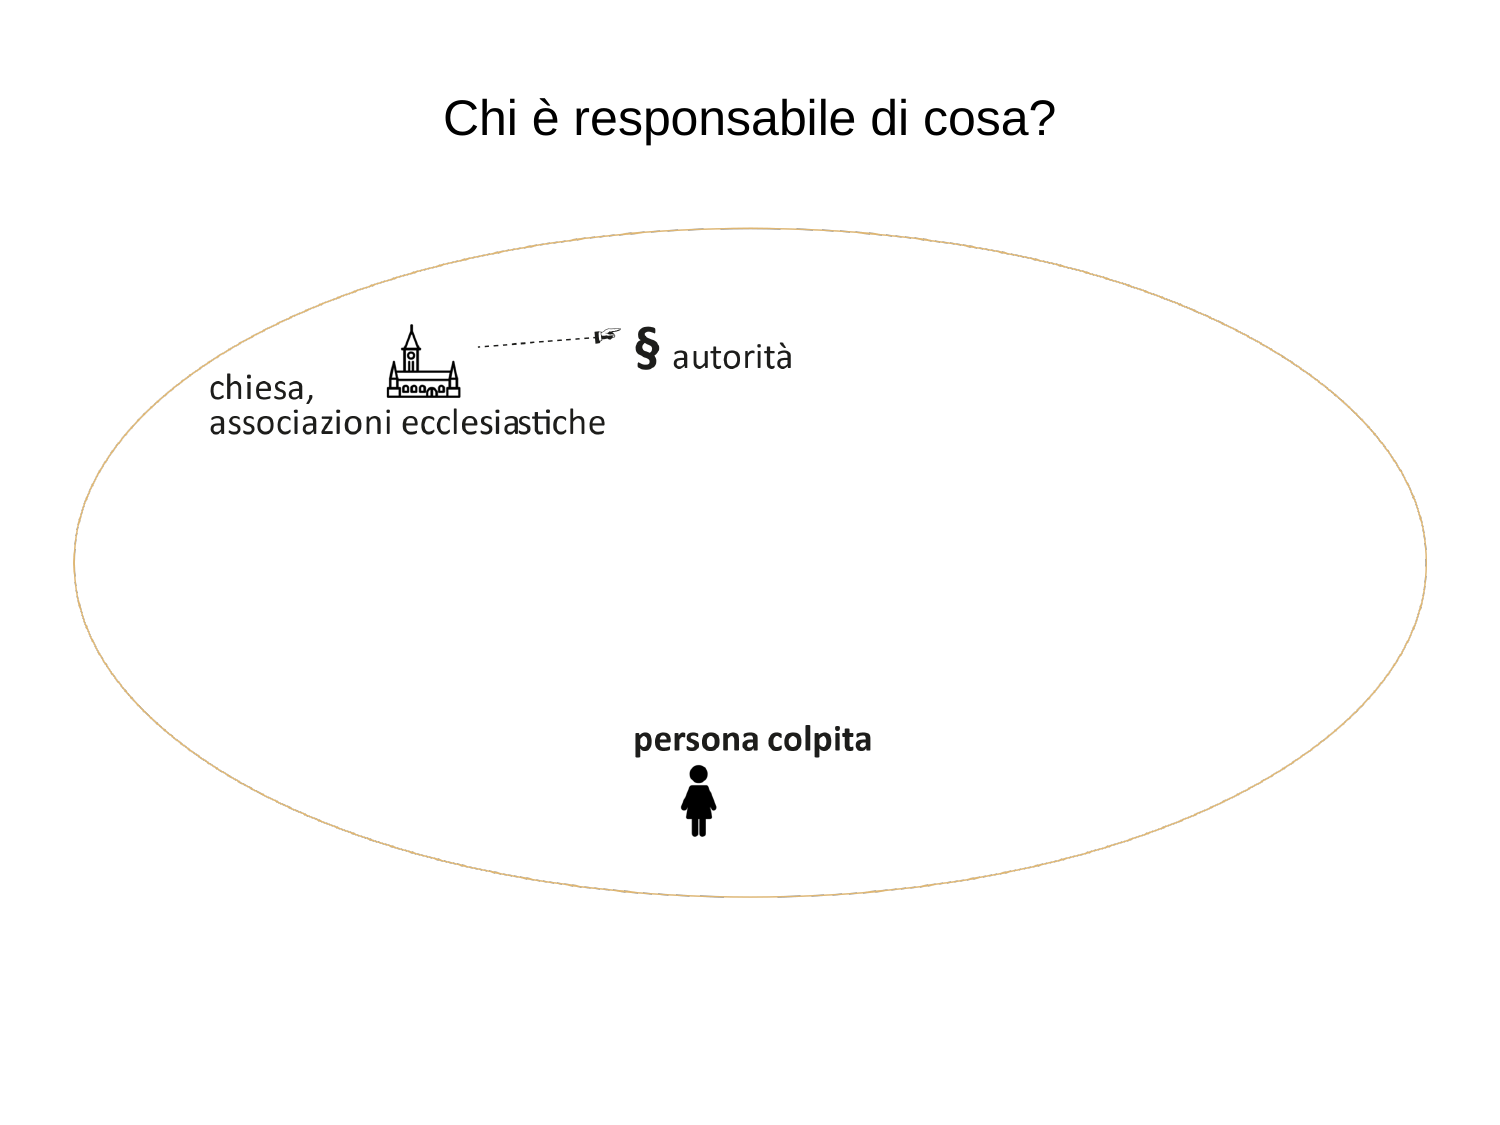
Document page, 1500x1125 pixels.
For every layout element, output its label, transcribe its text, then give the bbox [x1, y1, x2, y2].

title Chi è responsabile di cosa? [103, 59, 1397, 179]
picture [72, 226, 1428, 899]
